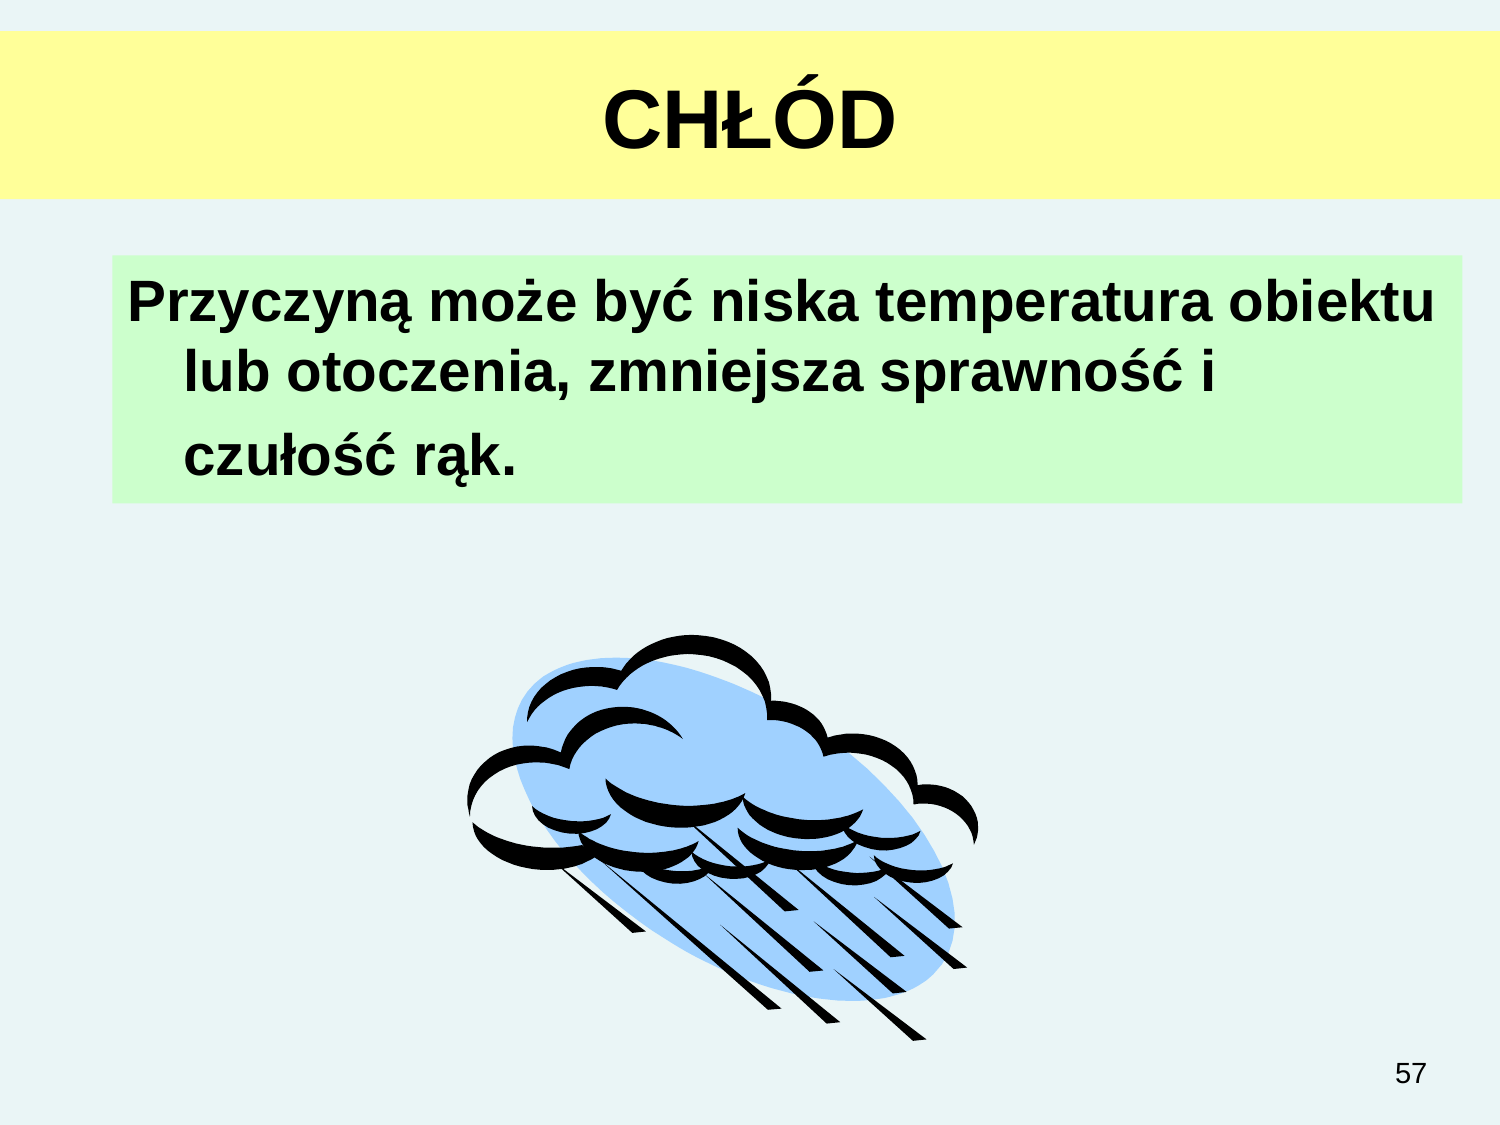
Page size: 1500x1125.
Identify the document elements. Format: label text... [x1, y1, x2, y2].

list Przyczyną może być niska temperatura obiektu lub otoczenia, zmniejsza sprawność i czułość rąk. [111, 255, 1463, 504]
title CHŁÓD [0, 30, 1500, 200]
slide_number 57 [1092, 1046, 1443, 1125]
picture [466, 633, 987, 1042]
